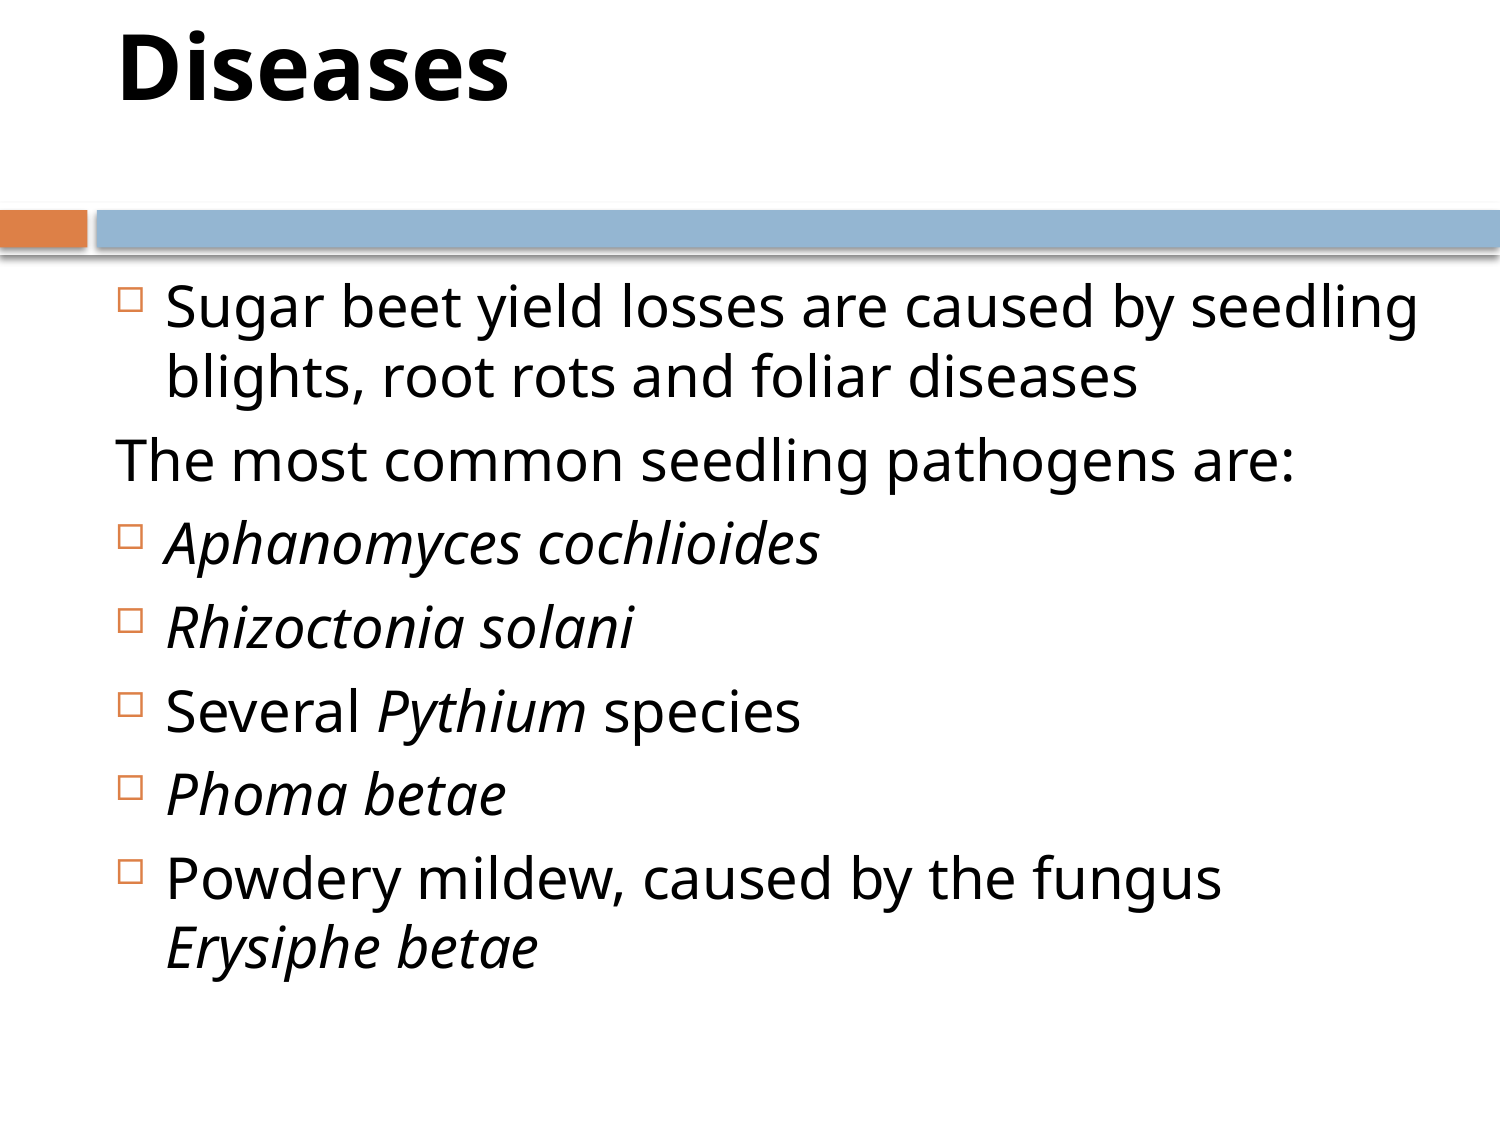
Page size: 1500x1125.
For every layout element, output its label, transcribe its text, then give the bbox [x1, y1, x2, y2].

title Diseases [100, 37, 1438, 200]
list Sugar beet yield losses are caused by seedling blights, root rots and foliar diseases The most common seedling pathogens are: Aphanomyces cochlioides Rhizoctonia solani Several Pythium species Phoma betae Powdery mildew, caused by the fungus Erysiphe betae [100, 262, 1438, 1000]
